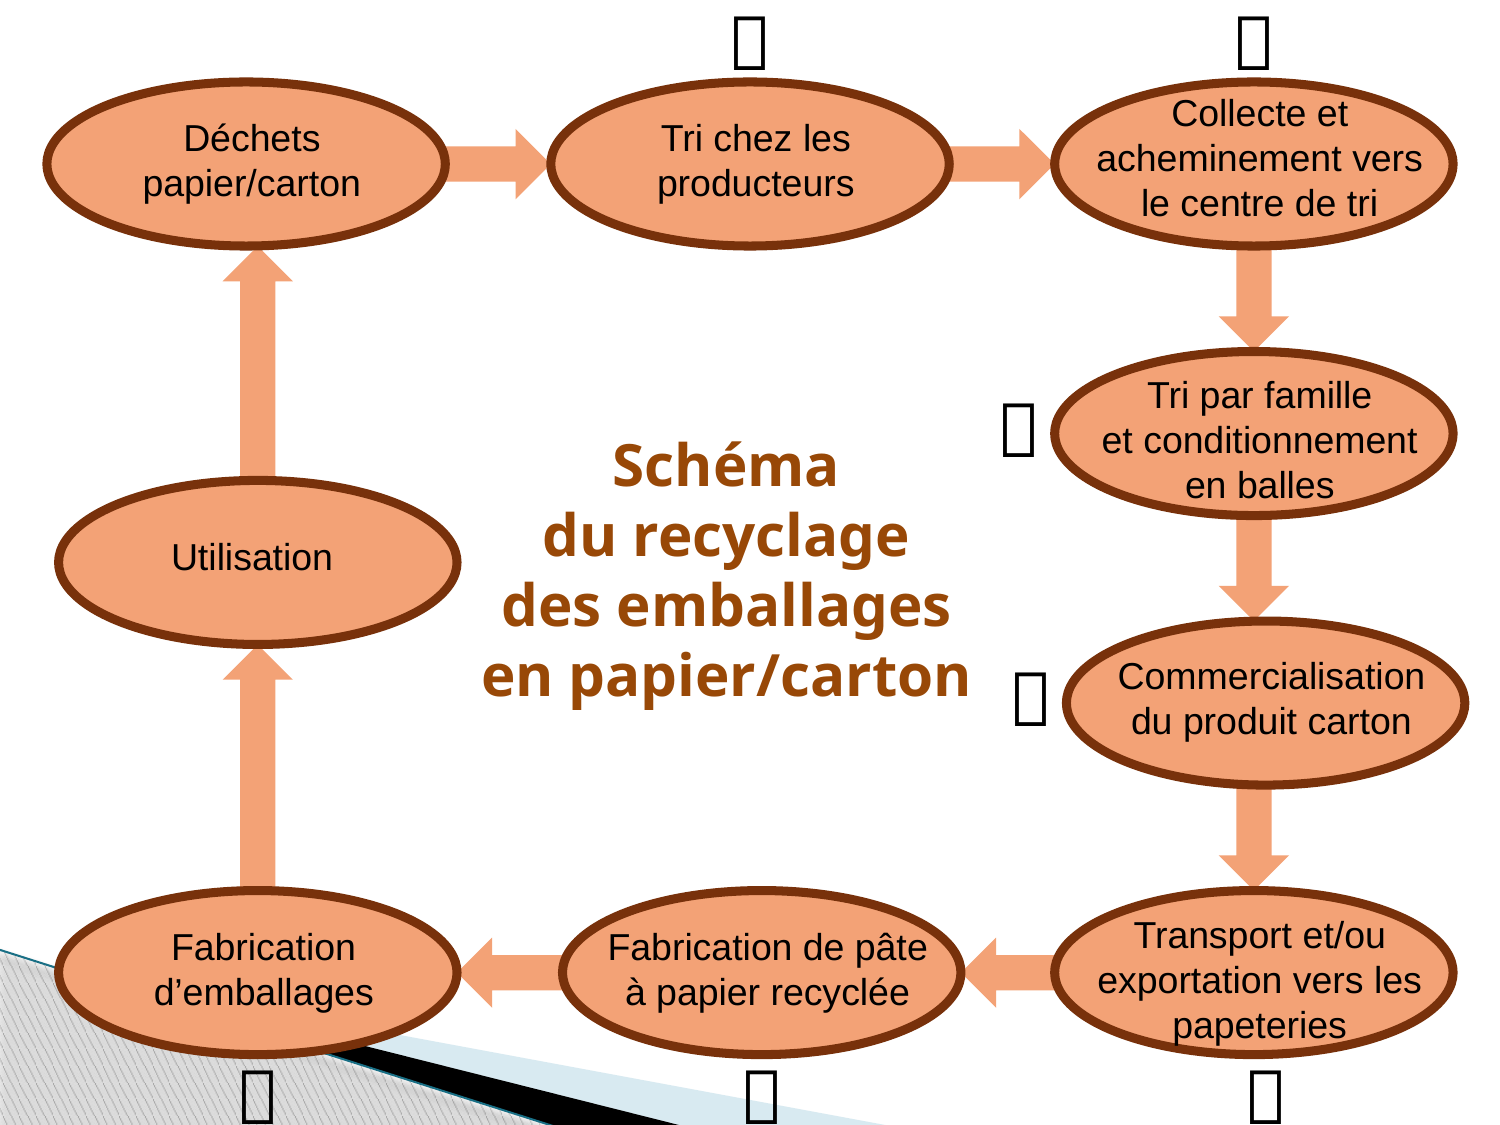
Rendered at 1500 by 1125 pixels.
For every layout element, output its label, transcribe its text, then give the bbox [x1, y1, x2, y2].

text_box  [703, 0, 797, 79]
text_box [58, 480, 458, 645]
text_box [46, 81, 446, 247]
text_box  [972, 374, 1048, 480]
text_box  [714, 1066, 809, 1125]
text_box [1054, 351, 1454, 516]
text_box [218, 657, 298, 886]
text_box Schéma du recyclage des emballages en papier/carton [456, 410, 996, 727]
text_box [1214, 798, 1294, 886]
text_box [967, 933, 1048, 1013]
text_box [956, 124, 1048, 204]
text_box  [1206, 0, 1301, 79]
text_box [1066, 620, 1466, 786]
text_box [1214, 259, 1294, 347]
text_box [464, 933, 556, 1013]
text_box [1054, 81, 1454, 247]
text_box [58, 890, 458, 1055]
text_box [1054, 890, 1454, 1055]
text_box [550, 81, 950, 247]
text_box [218, 259, 298, 476]
text_box  [1218, 1066, 1313, 1125]
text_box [562, 890, 962, 1055]
text_box [451, 124, 544, 204]
text_box  [210, 1066, 305, 1125]
text_box  [984, 644, 1060, 750]
text_box [1214, 527, 1294, 617]
